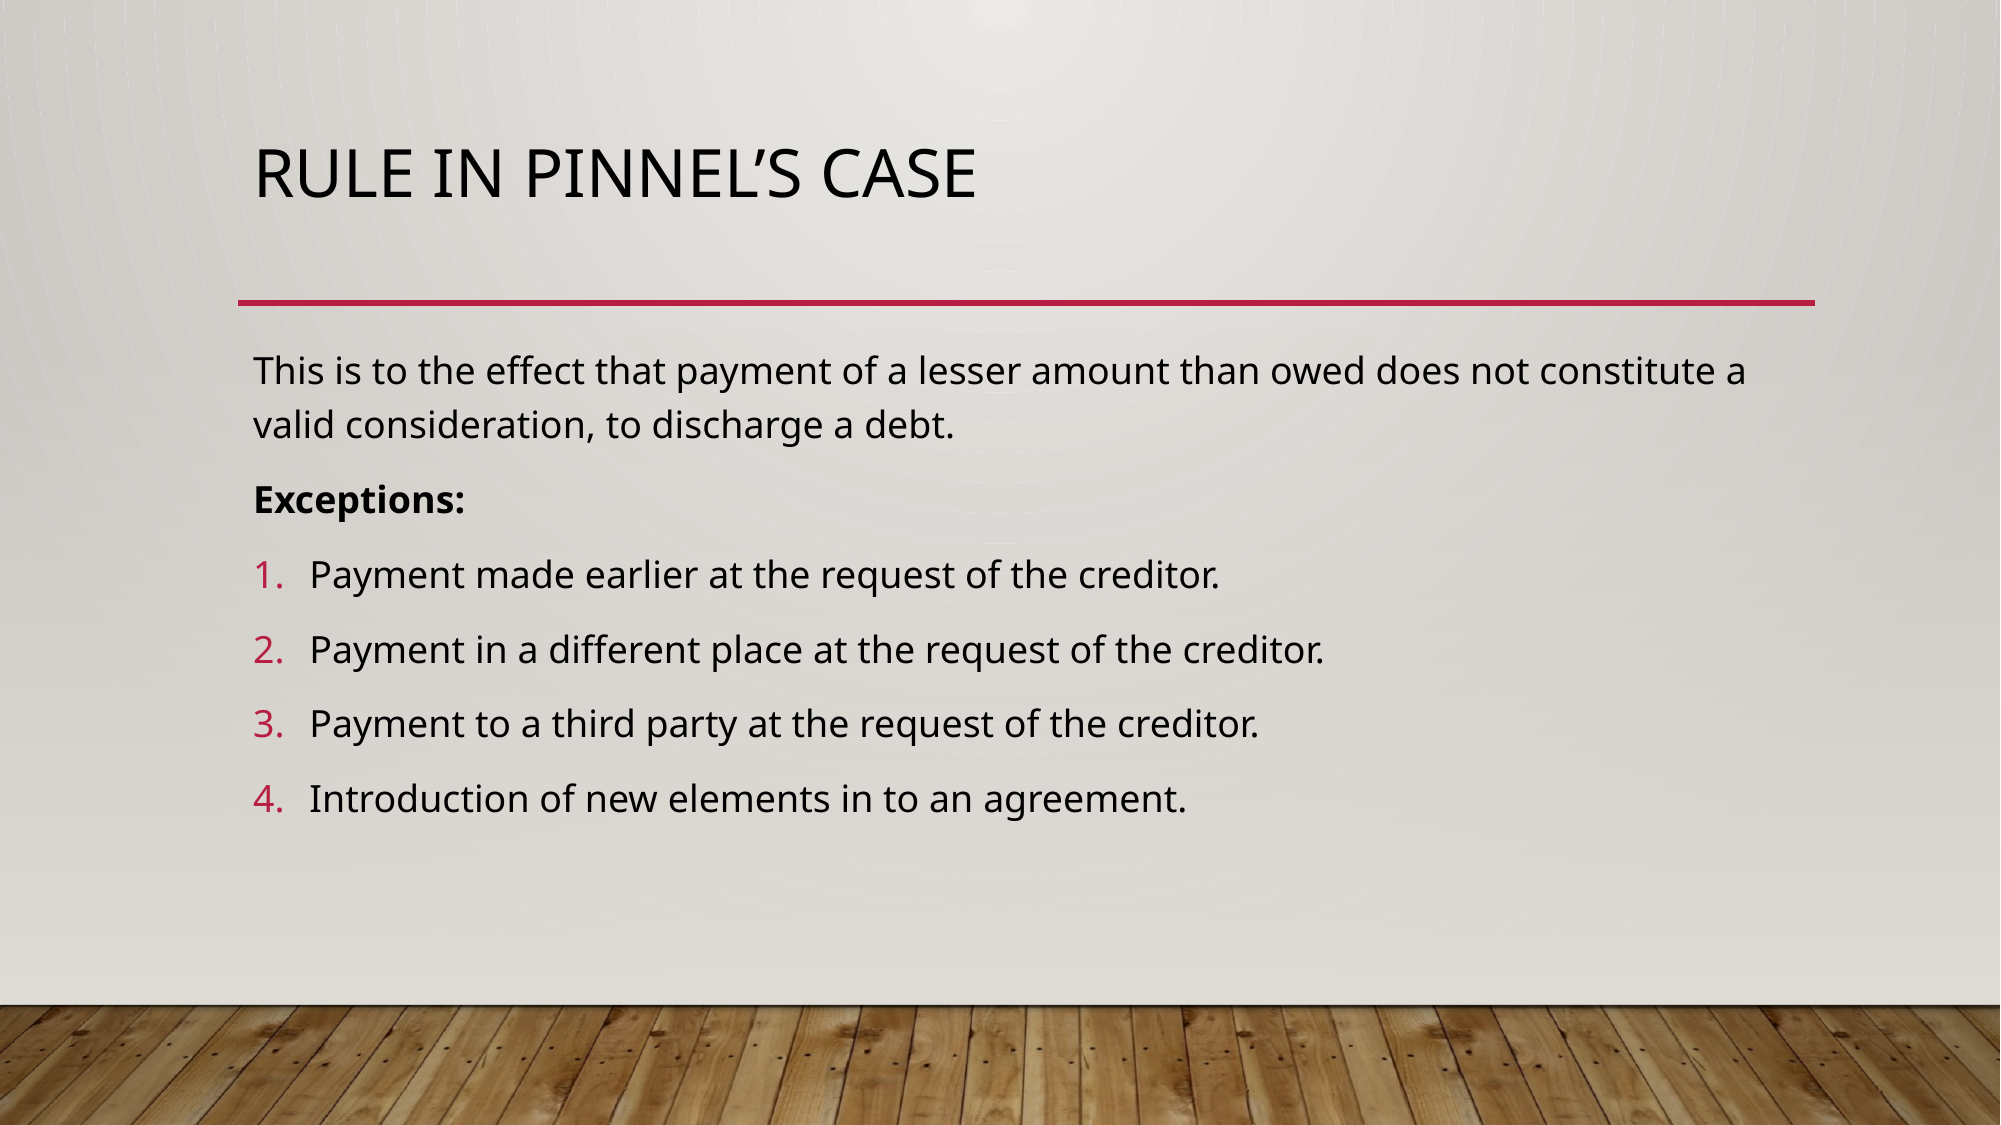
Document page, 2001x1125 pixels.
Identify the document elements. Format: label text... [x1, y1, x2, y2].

list This is to the effect that payment of a lesser amount than owed does not constitute a valid consideration, to discharge a debt. Exceptions: Payment made earlier at the request of the creditor. Payment in a different place at the request of the creditor. Payment to a third party at the request of the creditor. Introduction of new elements in to an agreement. [238, 330, 1814, 897]
title RULE IN PINNEL’S CASE [238, 131, 1814, 305]
picture [0, 1005, 2000, 1125]
